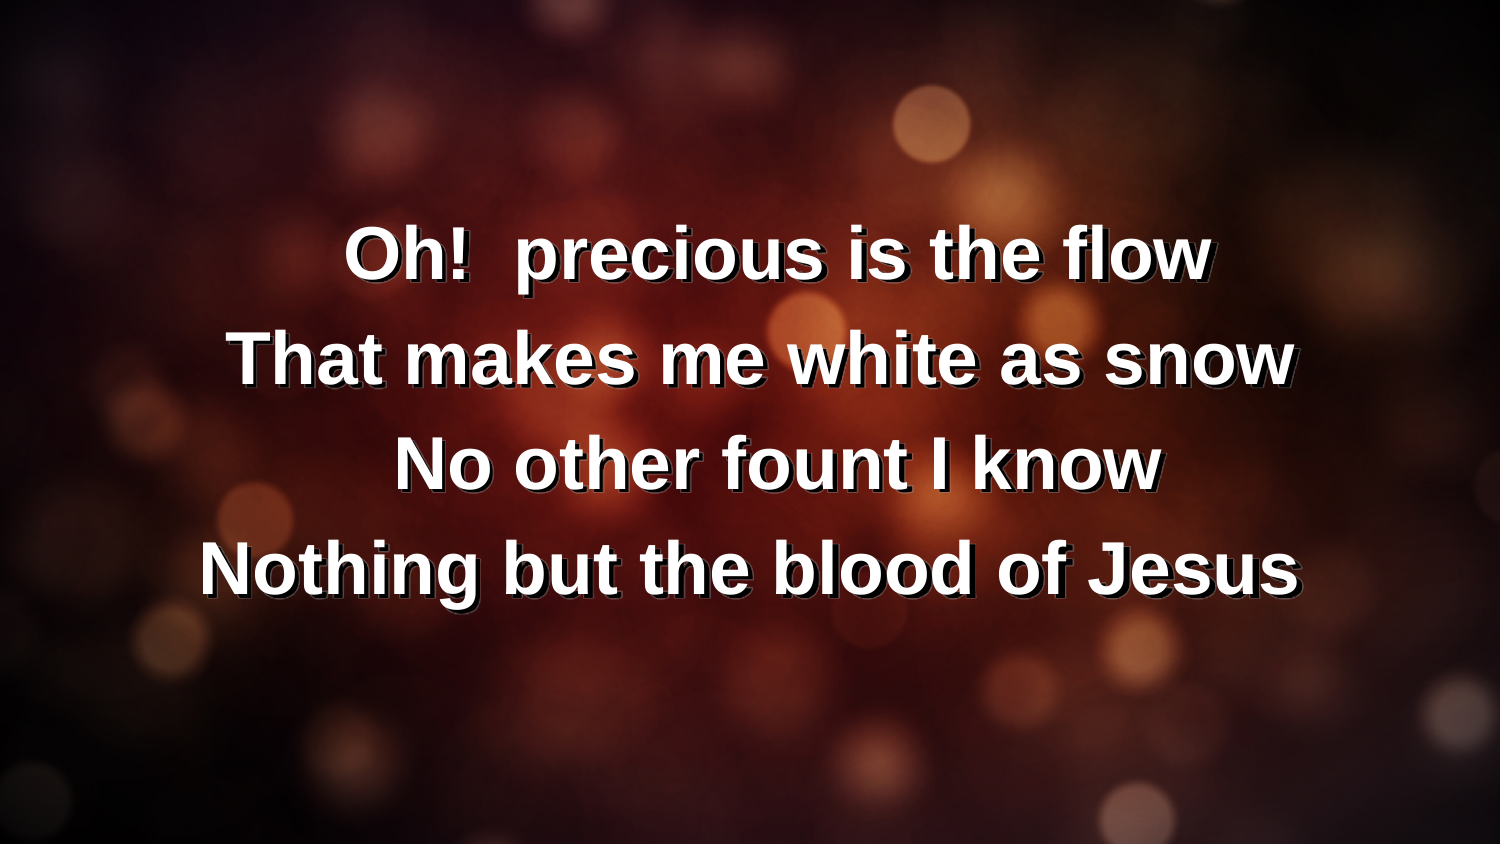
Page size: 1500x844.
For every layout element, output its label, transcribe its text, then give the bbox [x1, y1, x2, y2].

list Oh! precious is the flow That makes me white as snow No other fount I know Nothing but the blood of Jesus [75, 196, 1425, 754]
picture [0, 0, 1500, 844]
